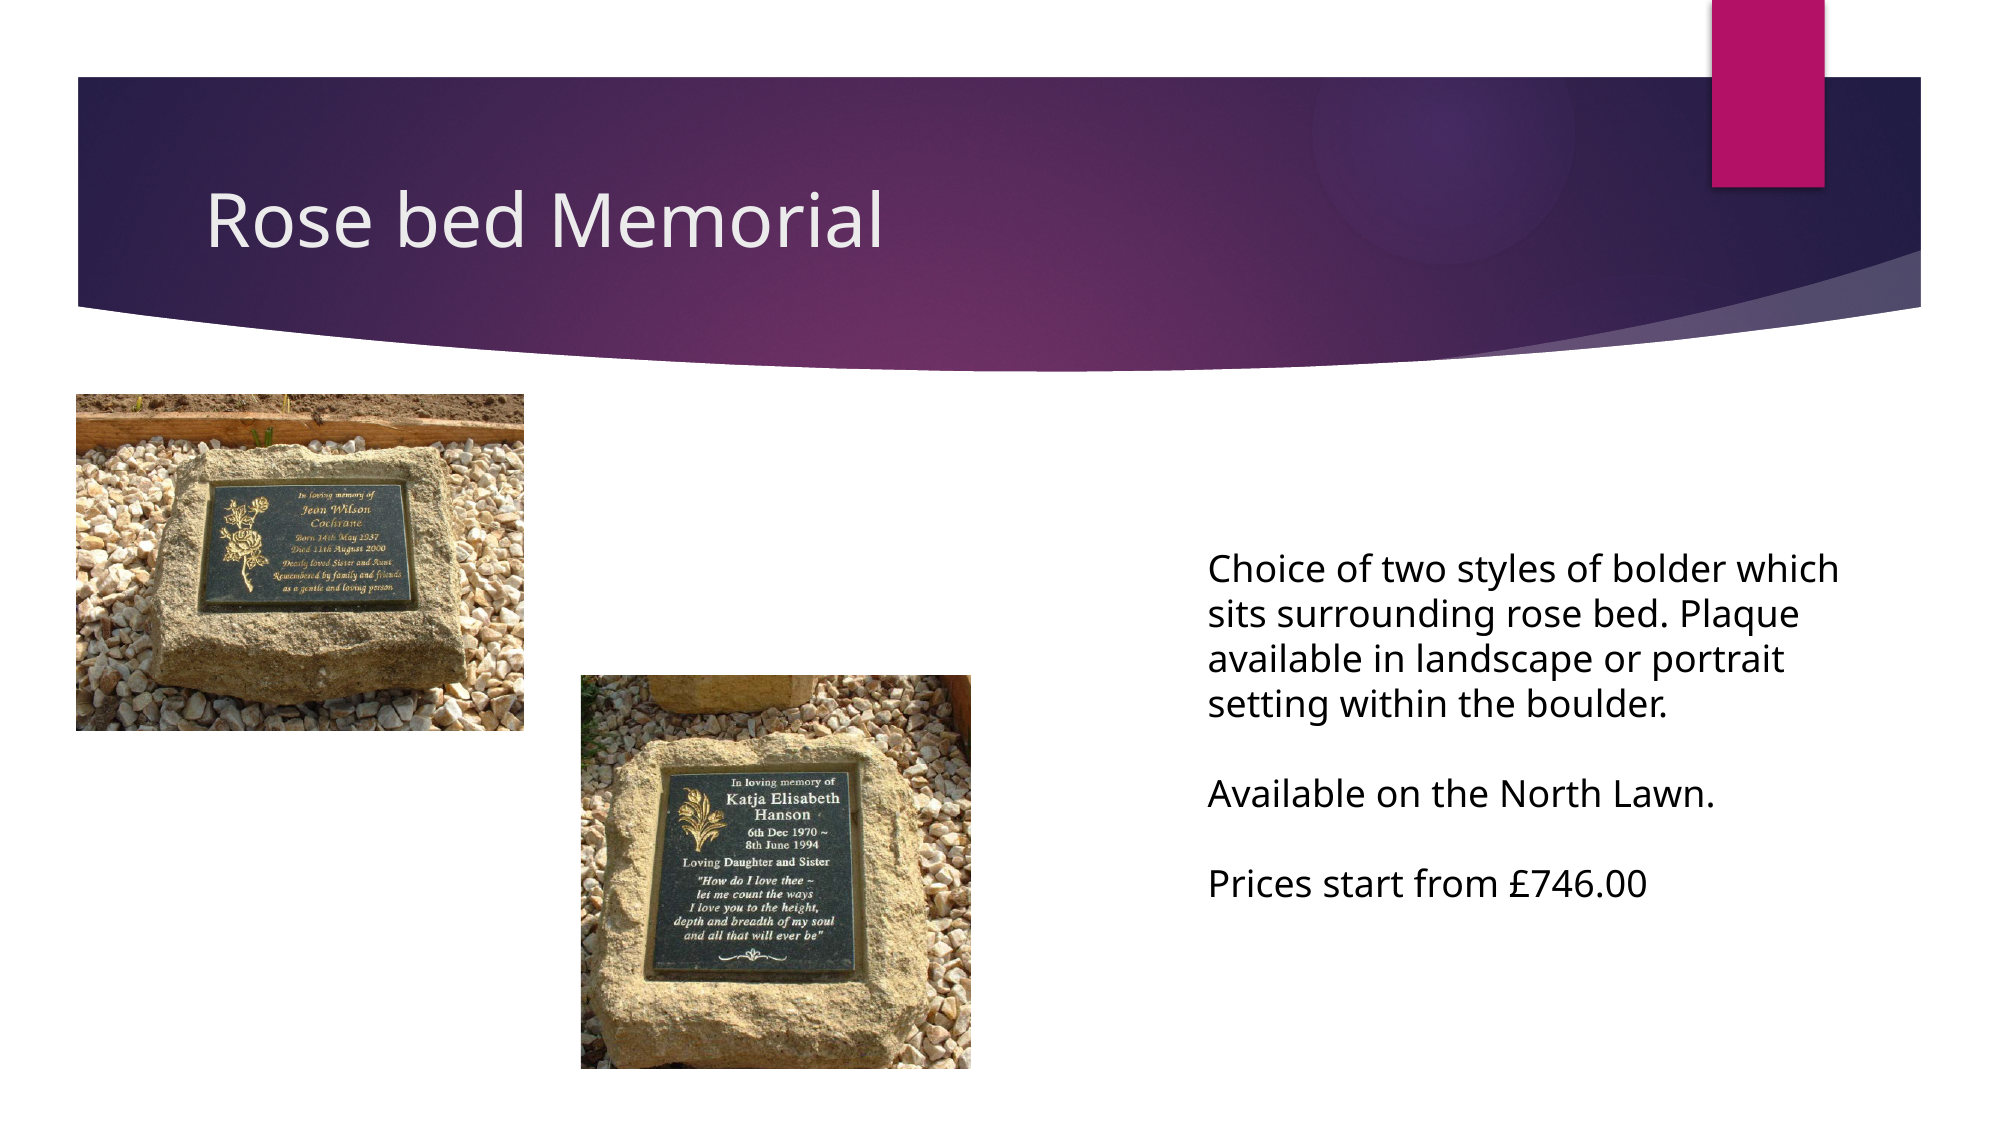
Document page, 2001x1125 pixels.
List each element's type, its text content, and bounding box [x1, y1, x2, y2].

title Rose bed Memorial [189, 159, 1627, 276]
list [75, 394, 525, 731]
text_box Choice of two styles of bolder which sits surrounding rose bed. Plaque available in landscape or portrait setting within the boulder. Available on the North Lawn. Prices start from £746.00 [1193, 537, 1903, 912]
picture [580, 675, 972, 1070]
